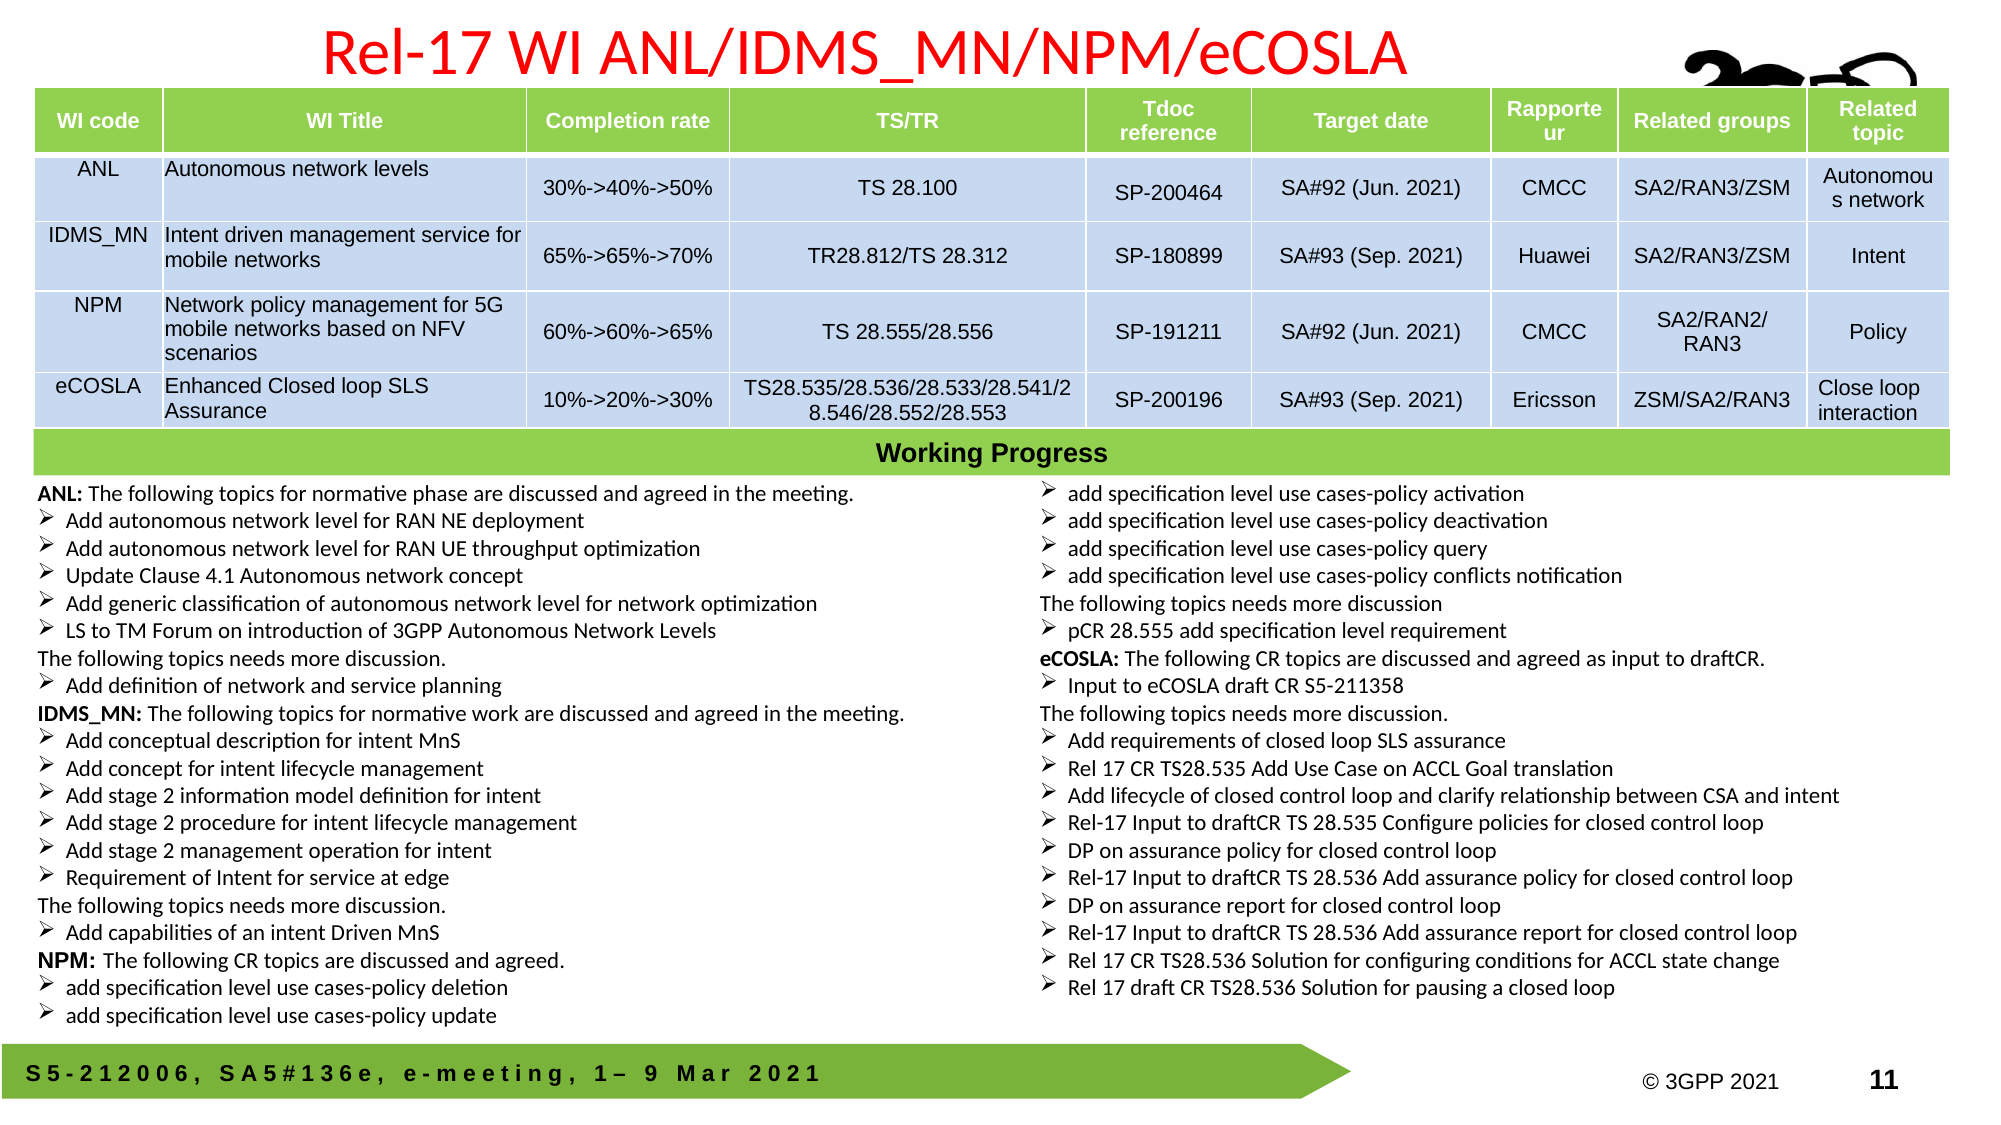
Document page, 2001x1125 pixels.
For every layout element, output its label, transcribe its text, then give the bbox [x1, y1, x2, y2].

table_cell 65%->65%->70% [527, 222, 729, 290]
table_cell SA#92 (Jun. 2021) [1252, 292, 1490, 372]
table_cell SP-191211 [1087, 292, 1251, 372]
text_box Rel-17 WI ANL/IDMS_MN/NPM/eCOSLA [33, 0, 1697, 152]
table_cell SA2/RAN3/ZSM [1619, 158, 1806, 221]
table_cell SP-180899 [1087, 222, 1251, 290]
table_cell SP-200196 [1087, 373, 1251, 427]
table_cell NPM [35, 292, 162, 372]
table_cell IDMS_MN [35, 222, 162, 290]
picture [1697, 50, 1917, 86]
table_cell Network policy management for 5G mobile networks based on NFV scenarios [164, 292, 526, 372]
table_cell SP-200464 [1087, 158, 1251, 221]
table_cell eCOSLA [35, 373, 162, 427]
table_cell CMCC [1492, 158, 1617, 221]
table_cell 60%->60%->65% [527, 292, 729, 372]
text_box Working Progress [33, 429, 1950, 476]
table_cell TS 28.100 [730, 158, 1085, 221]
table_cell 10%->20%->30% [527, 373, 729, 427]
table_cell ZSM/SA2/RAN3 [1619, 373, 1806, 427]
text_box add specification level use cases-policy activation add specification level use cases-policy deactivation add specification level use cases-policy query add specification level use cases-policy conflicts notification The following topics needs more discussion pCR 28.555 add specification level requirement eCOSLA: The following CR topics are discussed and agreed as input to draftCR. Input to eCOSLA draft CR S5-211358 The following topics needs more discussion. Add requirements of closed loop SLS assurance Rel 17 CR TS28.535 Add Use Case on ACCL Goal translation Add lifecycle of closed control loop and clarify relationship between CSA and intent Rel-17 Input to draftCR TS 28.535 Configure policies for closed control loop DP on assurance policy for closed control loop Rel-17 Input to draftCR TS 28.536 Add assurance policy for closed control loop DP on assurance report for closed control loop Rel-17 Input to draftCR TS 28.536 Add assurance report for closed control loop Rel 17 CR TS28.536 Solution for configuring conditions for ACCL state change Rel 17 draft CR TS28.536 Solution for pausing a closed loop [1025, 471, 1931, 1036]
table_cell SA#92 (Jun. 2021) [1252, 158, 1490, 221]
table_cell TS 28.555/28.556 [730, 292, 1085, 372]
table_cell 30%->40%->50% [527, 158, 729, 221]
table_cell Enhanced Closed loop SLS Assurance [164, 373, 526, 427]
table_cell Intent [1808, 222, 1949, 290]
table_cell SA#93 (Sep. 2021) [1252, 373, 1490, 427]
table_cell TR28.812/TS 28.312 [730, 222, 1085, 290]
table_cell Policy [1808, 292, 1949, 372]
text_box ANL: The following topics for normative phase are discussed and agreed in the meeting. Add autonomous network level for RAN NE deployment Add autonomous network level for RAN UE throughput optimization Update Clause 4.1 Autonomous network concept Add generic classification of autonomous network level for network optimization LS to TM Forum on introduction of 3GPP Autonomous Network Levels The following topics needs more discussion. Add definition of network and service planning IDMS_MN: The following topics for normative work are discussed and agreed in the meeting. Add conceptual description for intent MnS Add concept for intent lifecycle management Add stage 2 information model definition for intent Add stage 2 procedure for intent lifecycle management Add stage 2 management operation for intent Requirement of Intent for service at edge The following topics needs more discussion. Add capabilities of an intent Driven MnS NPM: The following CR topics are discussed and agreed. add specification level use cases-policy deletion add specification level use cases-policy update [23, 471, 996, 1036]
table_cell Autonomous network [1808, 158, 1949, 221]
table_cell CMCC [1492, 292, 1617, 372]
table_header Related groups [1697, 88, 1806, 152]
table_cell Ericsson [1492, 373, 1617, 427]
table_cell ANL [35, 158, 162, 221]
table_cell Autonomous network levels [164, 158, 526, 221]
table_cell SA2/RAN2/RAN3 [1619, 292, 1806, 372]
table_header Related topic [1808, 88, 1949, 152]
table_cell SA#93 (Sep. 2021) [1252, 222, 1490, 290]
table_cell Huawei [1492, 222, 1617, 290]
table_cell Intent driven management service for mobile networks [164, 222, 526, 290]
table_cell TS28.535/28.536/28.533/28.541/28.546/28.552/28.553 [730, 373, 1085, 427]
table_cell Close loop interaction [1808, 373, 1949, 427]
table_cell SA2/RAN3/ZSM [1619, 222, 1806, 290]
